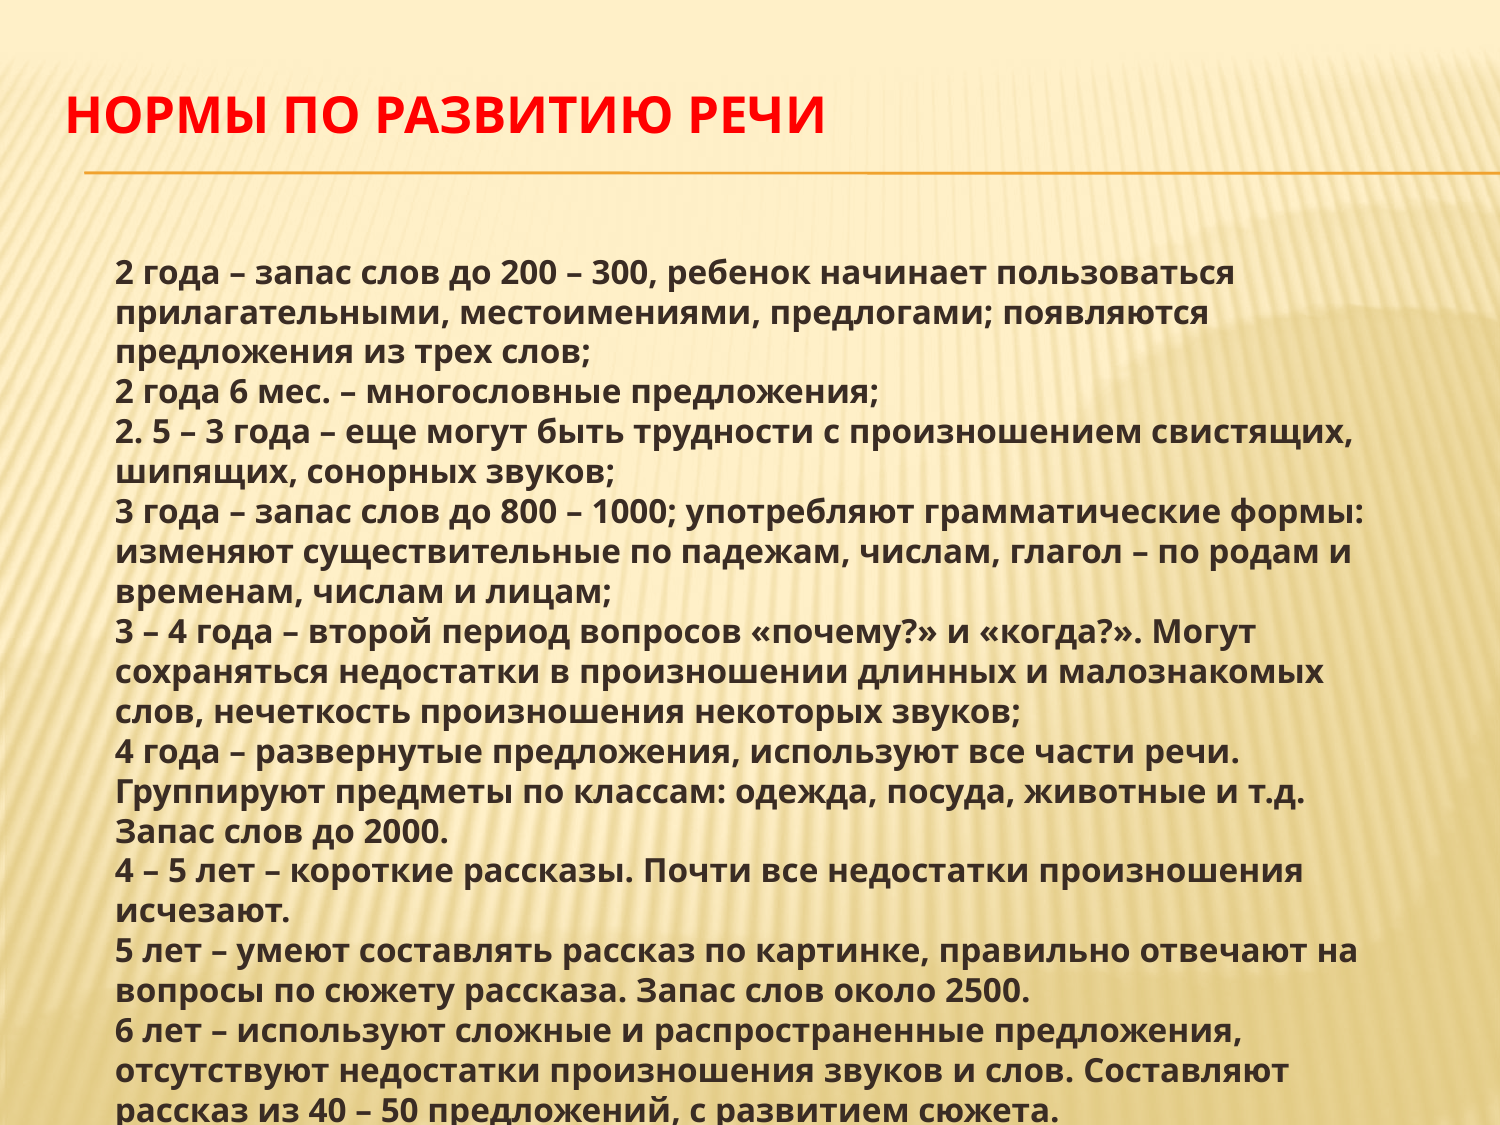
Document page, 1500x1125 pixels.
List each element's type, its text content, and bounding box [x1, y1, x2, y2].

title Нормы по развитию речи [49, 75, 1475, 213]
text_box 2 года – запас слов до 200 – 300, ребенок начинает пользоваться прилагательными, местоимениями, предлогами; появляются предложения из трех слов; 2 года 6 мес. – многословные предложения; 2. 5 – 3 года – еще могут быть трудности с произношением свистящих, шипящих, сонорных звуков; 3 года – запас слов до 800 – 1000; употребляют грамматические формы: изменяют существительные по падежам, числам, глагол – по родам и временам, числам и лицам; 3 – 4 года – второй период вопросов «почему?» и «когда?». Могут сохраняться недостатки в произношении длинных и малознакомых слов, нечеткость произношения некоторых звуков; 4 года – развернутые предложения, используют все части речи. Группируют предметы по классам: одежда, посуда, животные и т.д. Запас слов до 2000. 4 – 5 лет – короткие рассказы. Почти все недостатки произношения исчезают. 5 лет – умеют составлять рассказ по картинке, правильно отвечают на вопросы по сюжету рассказа. Запас слов около 2500. 6 лет – используют сложные и распространенные предложения, отсутствуют недостатки произношения звуков и слов. Составляют рассказ из 40 – 50 предложений, с развитием сюжета. [100, 243, 1400, 1125]
